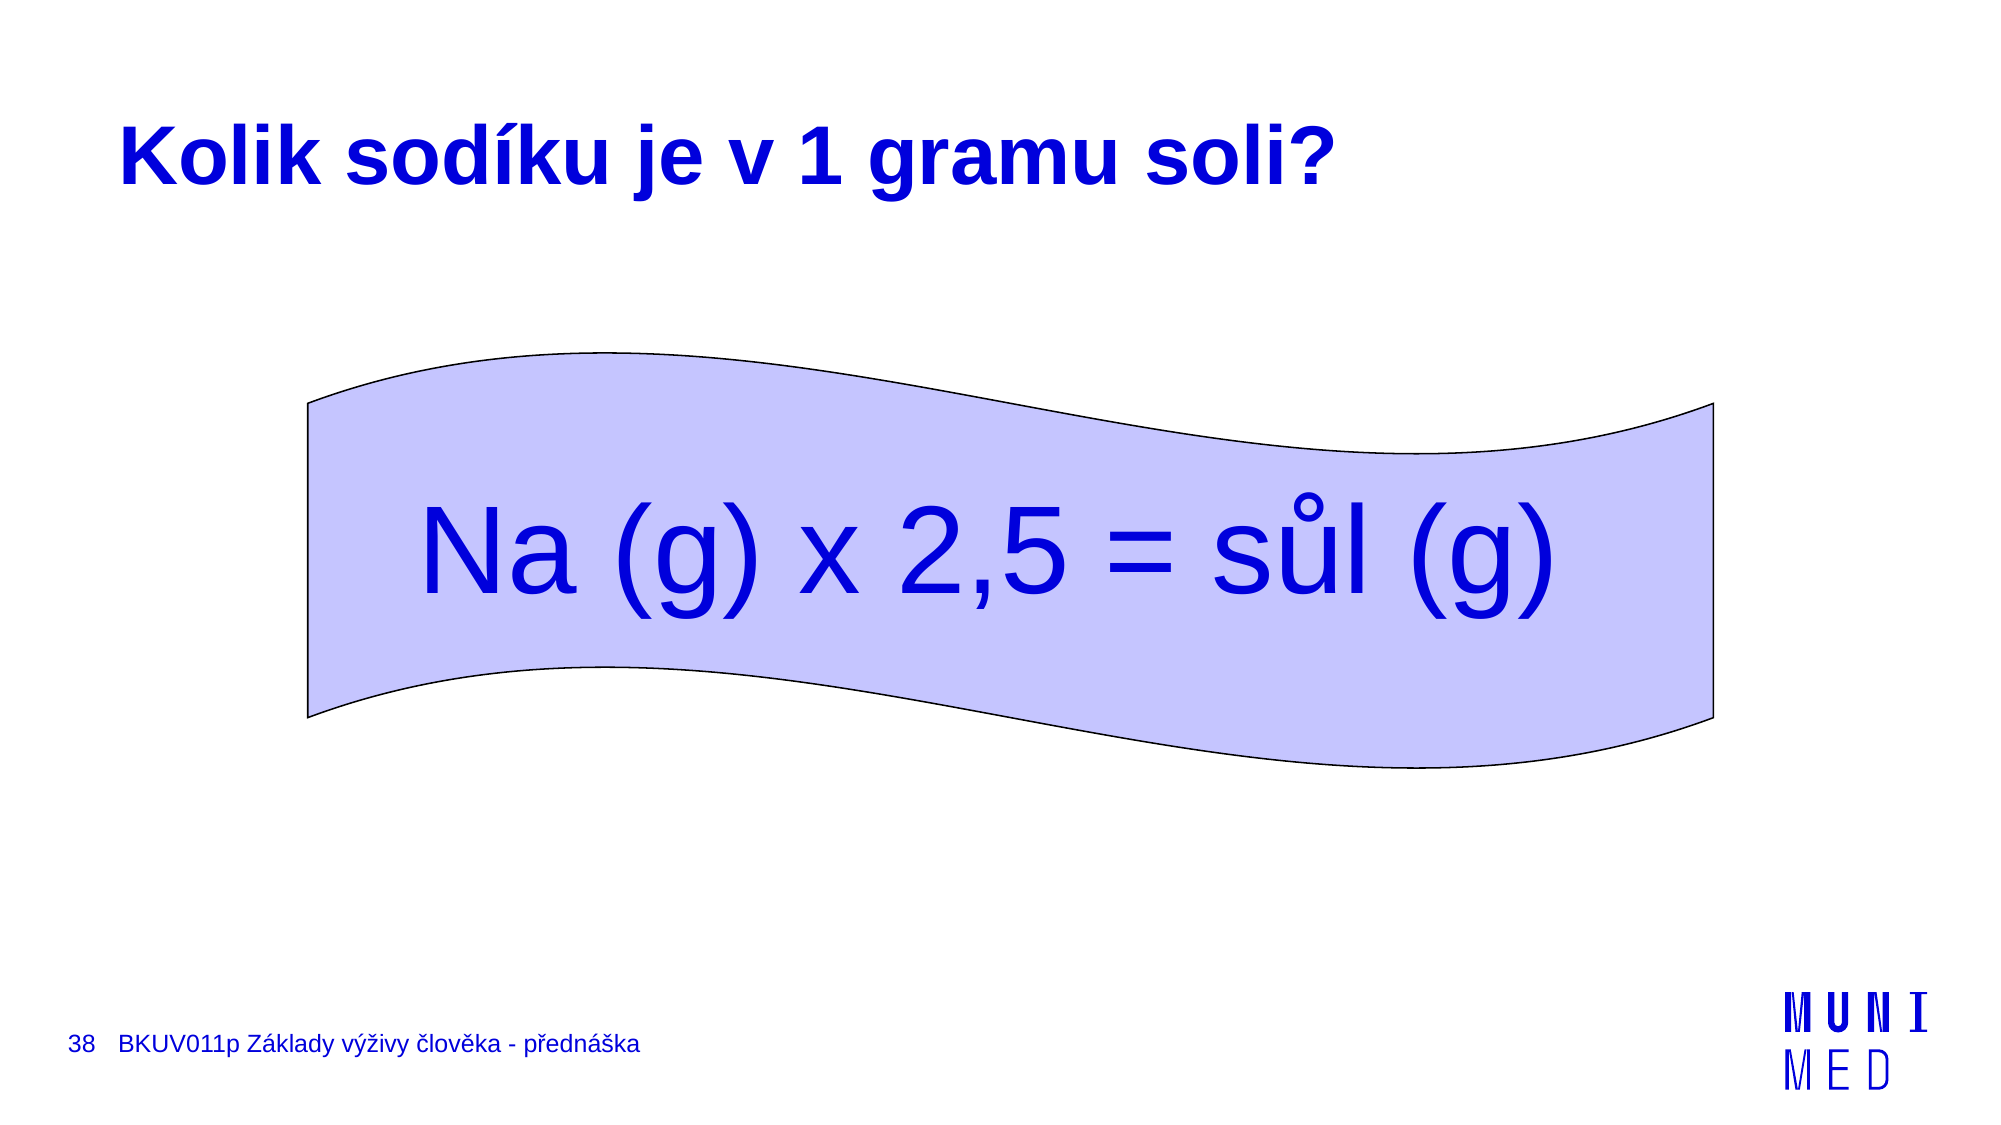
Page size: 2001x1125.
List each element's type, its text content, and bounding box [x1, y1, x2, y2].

title Kolik sodíku je v 1 gramu soli? [118, 118, 1883, 193]
footer BKUV011p Základy výživy člověka - přednáška [118, 1021, 1418, 1063]
text_box [307, 705, 345, 718]
text_box [942, 705, 1714, 769]
list Na (g) x 2,5 = sůl (g) [118, 543, 1883, 705]
slide_number 38 [67, 1021, 110, 1063]
text_box [307, 352, 1714, 543]
